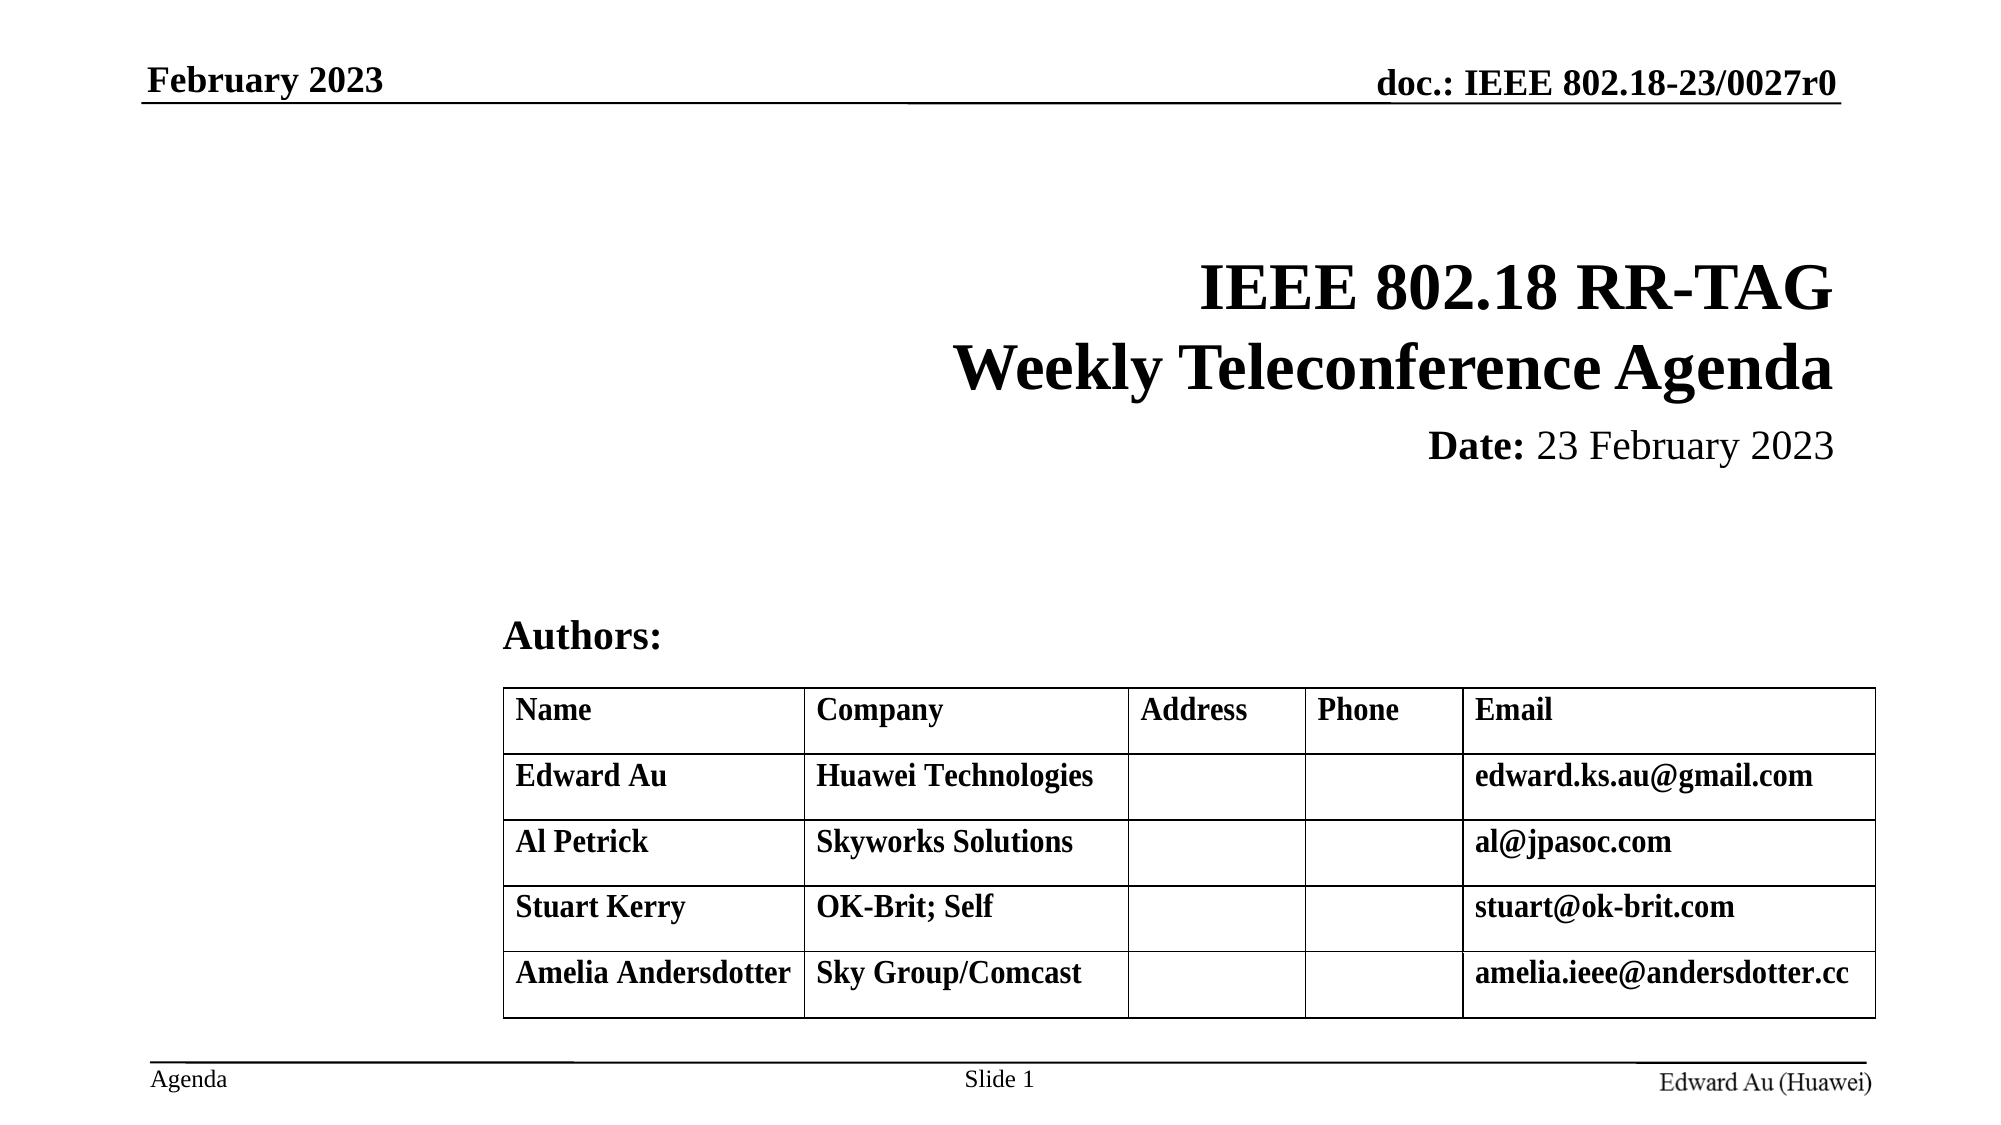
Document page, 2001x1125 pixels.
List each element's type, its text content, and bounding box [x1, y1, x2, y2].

list Date: 23 February 2023 [574, 410, 1851, 538]
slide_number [146, 54, 526, 101]
title IEEE 802.18 RR-TAG Weekly Teleconference Agenda [574, 235, 1851, 410]
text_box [487, 687, 1913, 1125]
text_box Authors: [487, 599, 725, 663]
